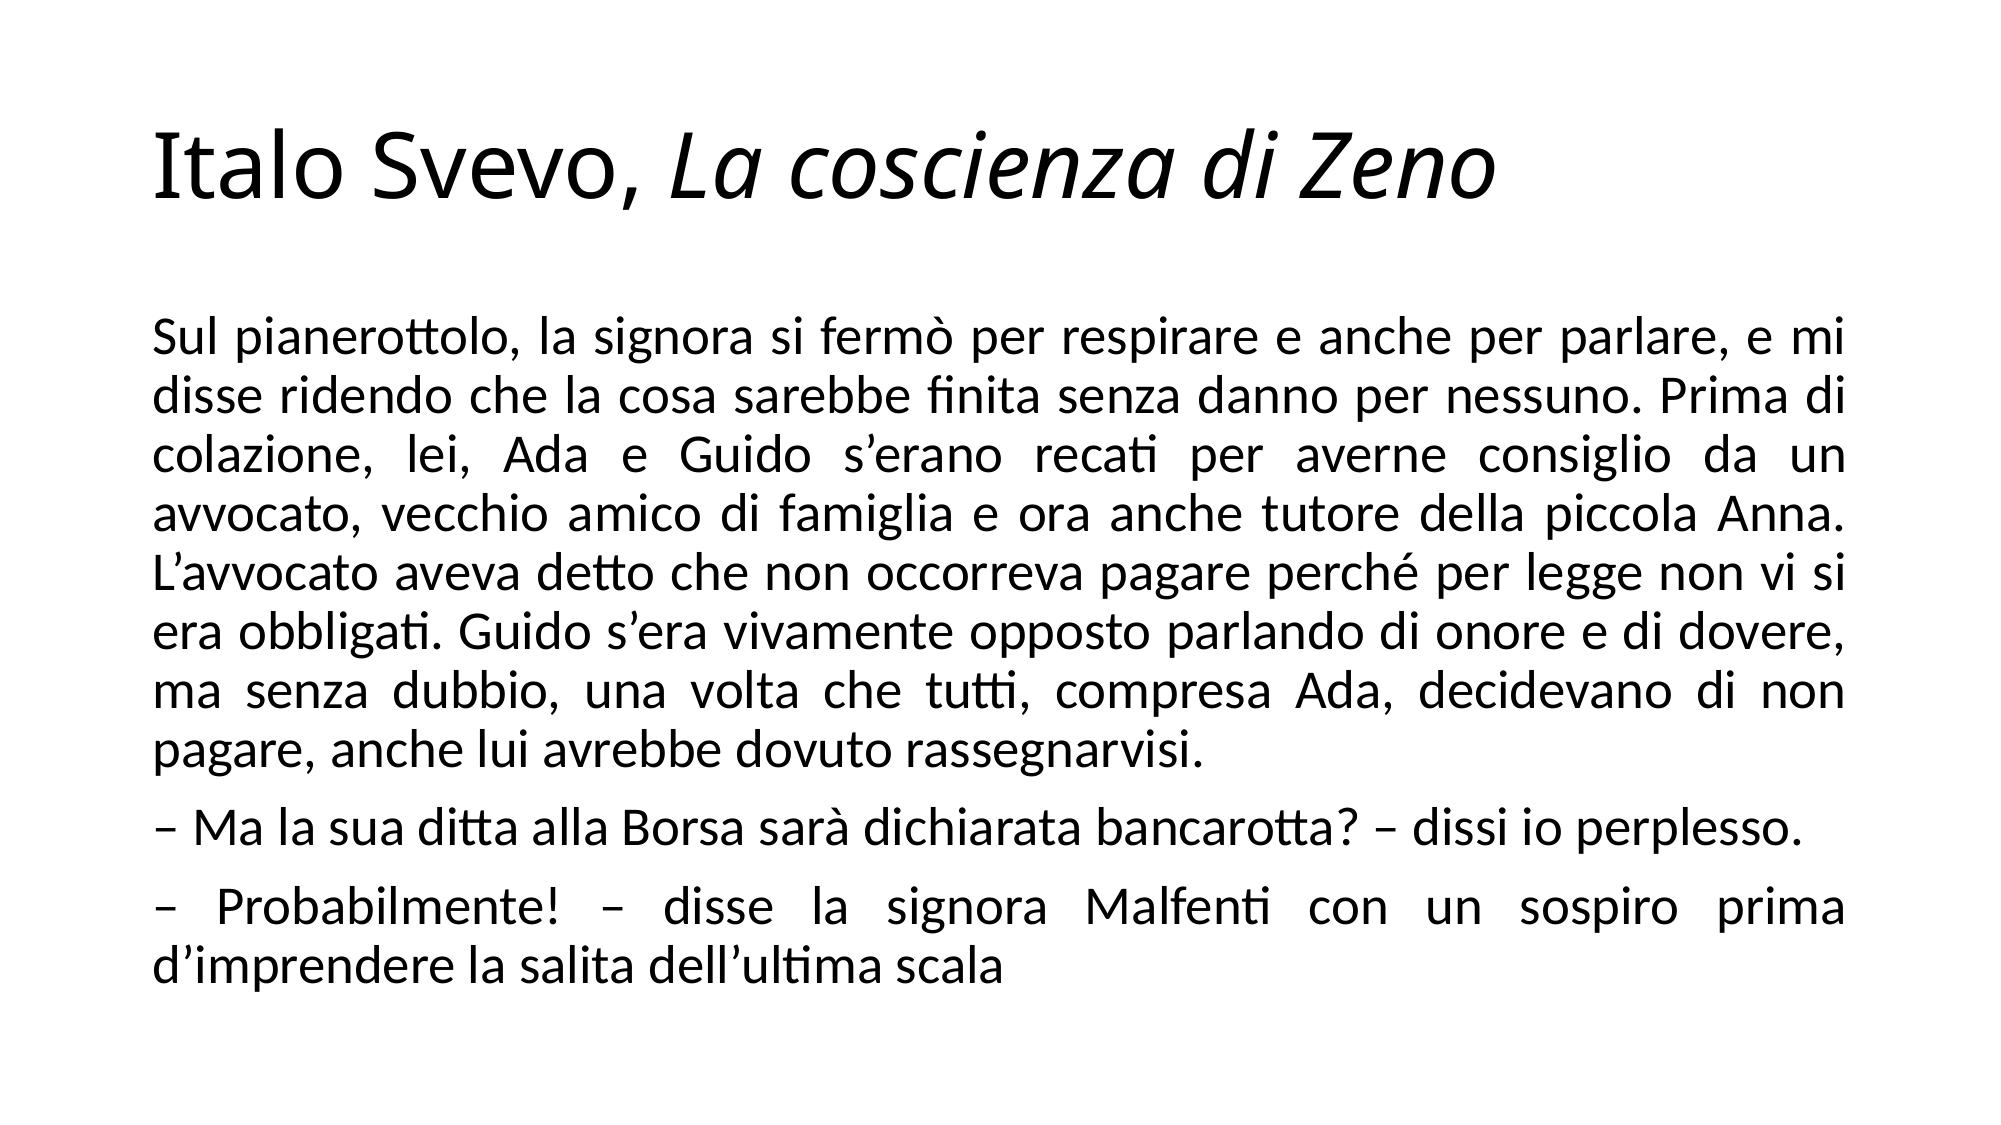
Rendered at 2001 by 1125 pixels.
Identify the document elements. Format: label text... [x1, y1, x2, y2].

title Italo Svevo, La coscienza di Zeno [137, 59, 1863, 278]
list Sul pianerottolo, la signora si fermò per respirare e anche per parlare, e mi disse ridendo che la cosa sarebbe finita senza danno per nessuno. Prima di colazione, lei, Ada e Guido s’erano recati per averne consiglio da un avvocato, vecchio amico di famiglia e ora anche tutore della piccola Anna. L’avvocato aveva detto che non occorreva pagare perché per legge non vi si era obbligati. Guido s’era vivamente opposto parlando di onore e di dovere, ma senza dubbio, una volta che tutti, compresa Ada, decidevano di non pagare, anche lui avrebbe dovuto rassegnarvisi. – Ma la sua ditta alla Borsa sarà dichiarata bancarotta? – dissi io perplesso. – Probabilmente! – disse la signora Malfenti con un sospiro prima d’imprendere la salita dell’ultima scala [137, 299, 1863, 1014]
